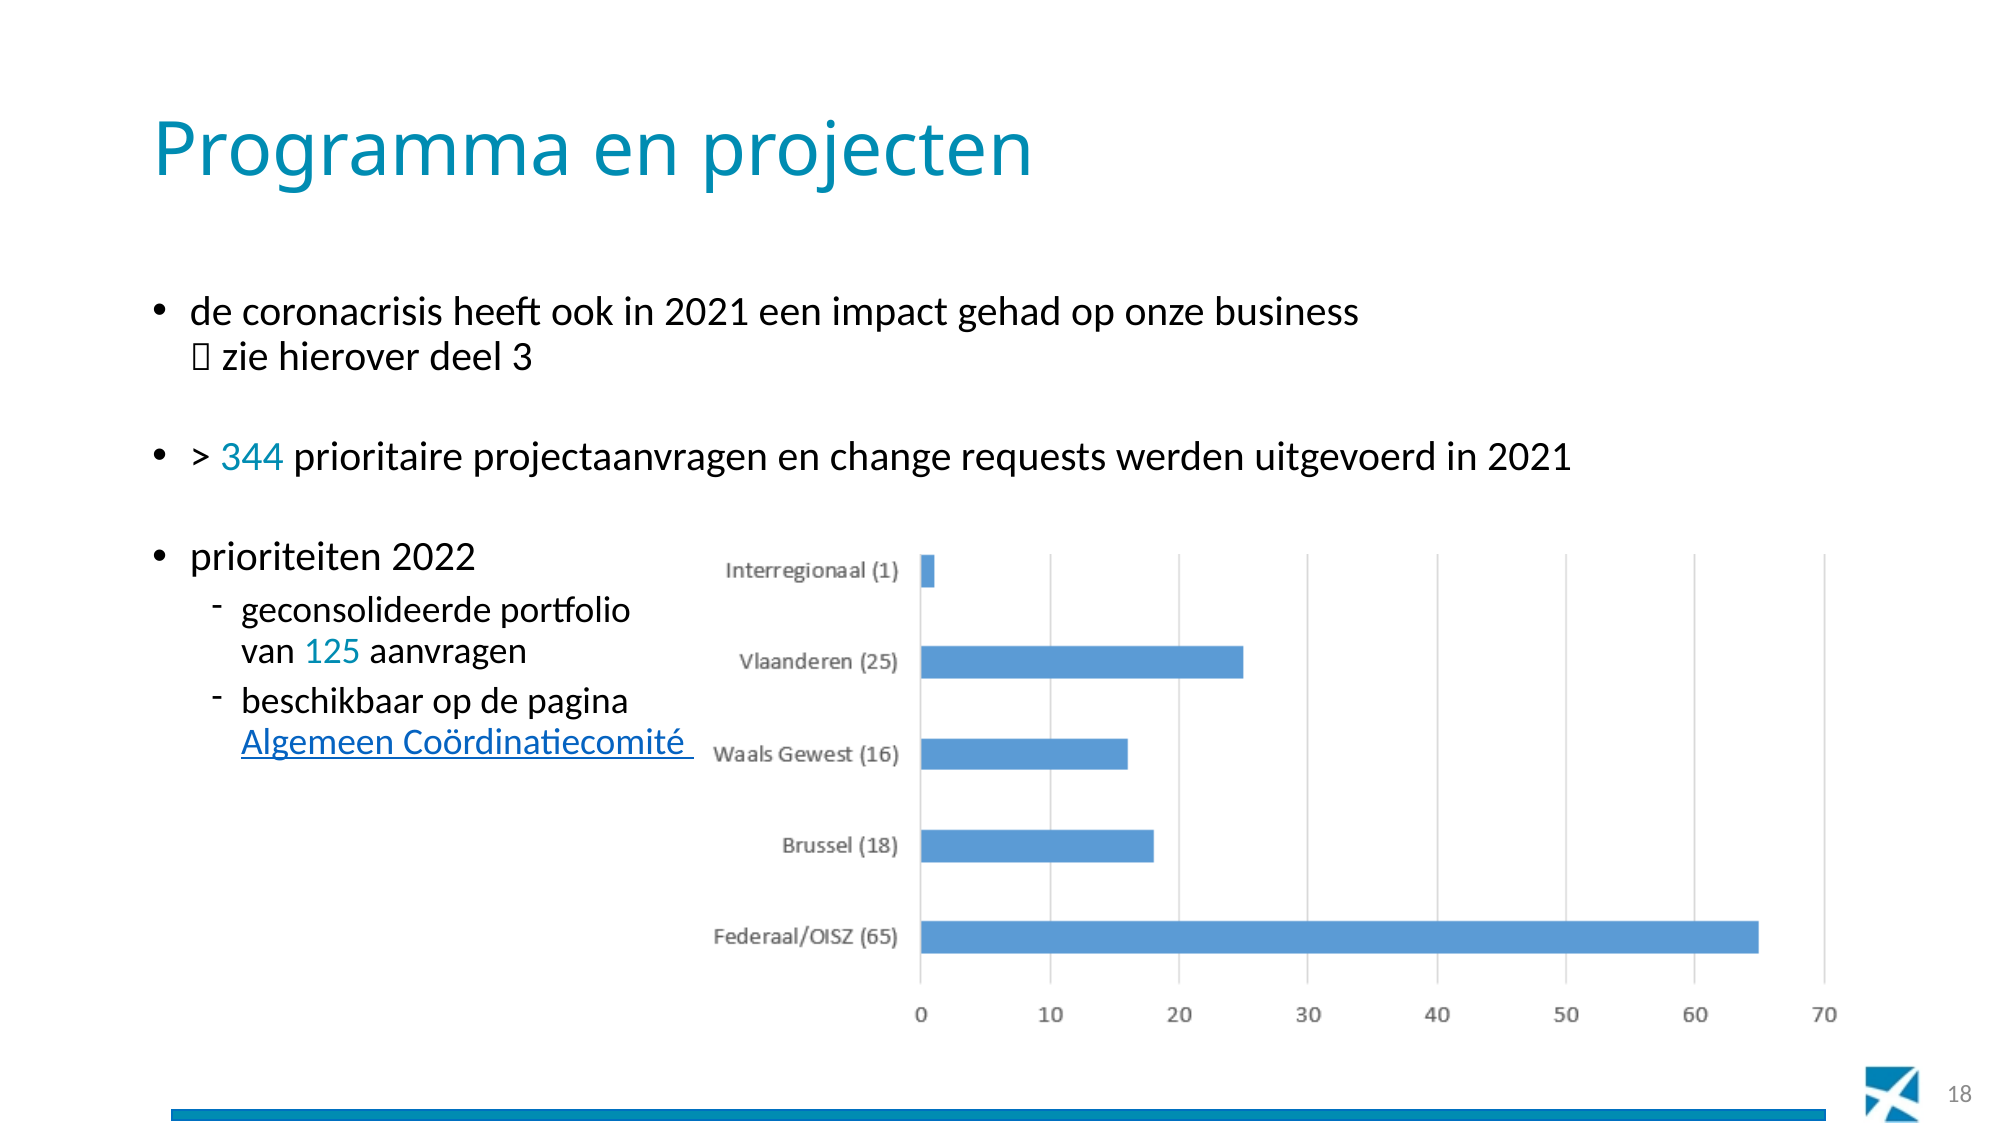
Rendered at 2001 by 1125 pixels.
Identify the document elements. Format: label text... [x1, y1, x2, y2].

picture [1863, 1064, 1924, 1123]
list de coronacrisis heeft ook in 2021 een impact gehad op onze business  zie hierover deel 3 > 344 prioritaire projectaanvragen en change requests werden uitgevoerd in 2021 prioriteiten 2022 geconsolideerde portfolio van 125 aanvragen beschikbaar op de pagina Algemeen Coördinatiecomité [137, 281, 1863, 996]
title Programma en projecten [137, 42, 1863, 260]
picture [708, 554, 1857, 1077]
